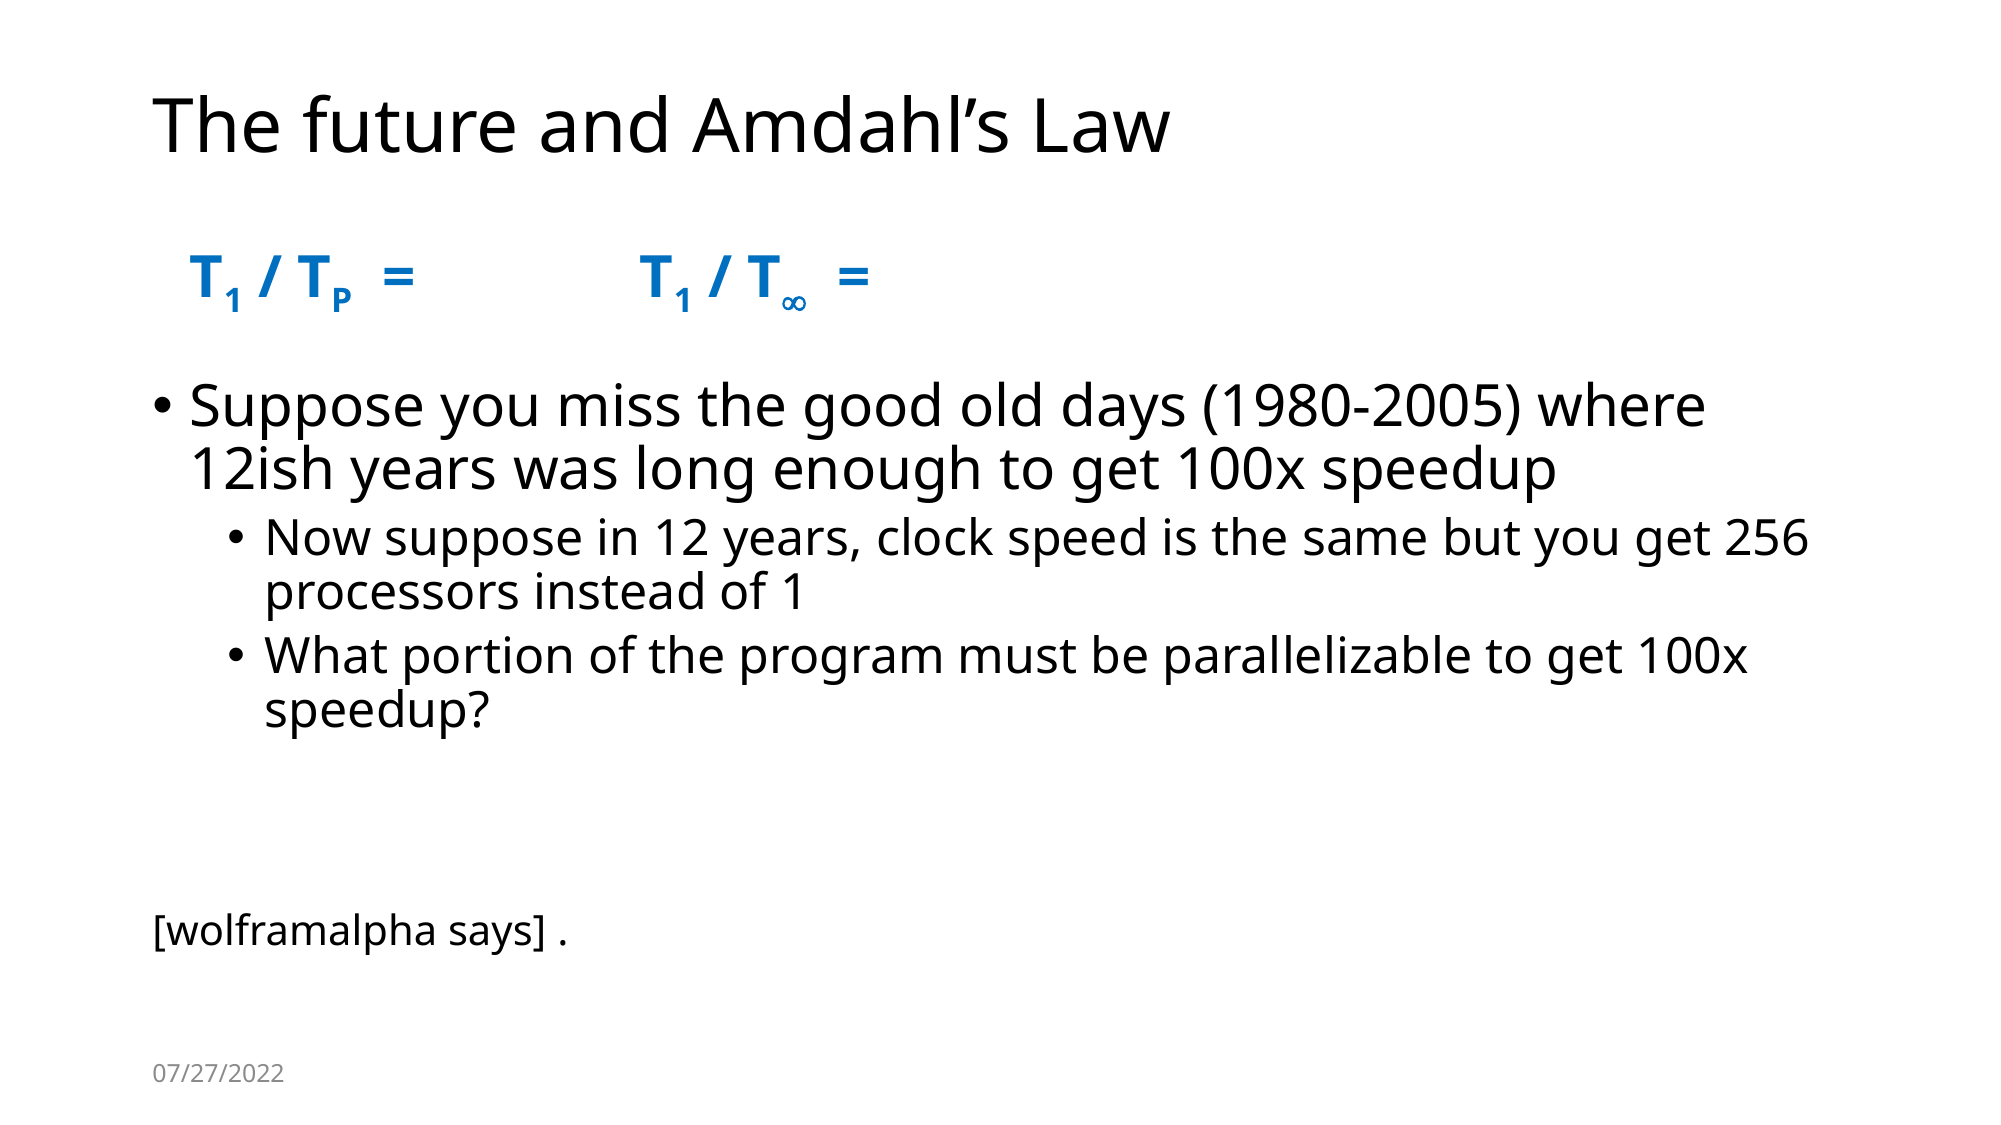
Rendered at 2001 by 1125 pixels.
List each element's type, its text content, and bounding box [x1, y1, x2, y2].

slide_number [137, 1042, 588, 1103]
title The future and Amdahl’s Law [137, 59, 1863, 198]
